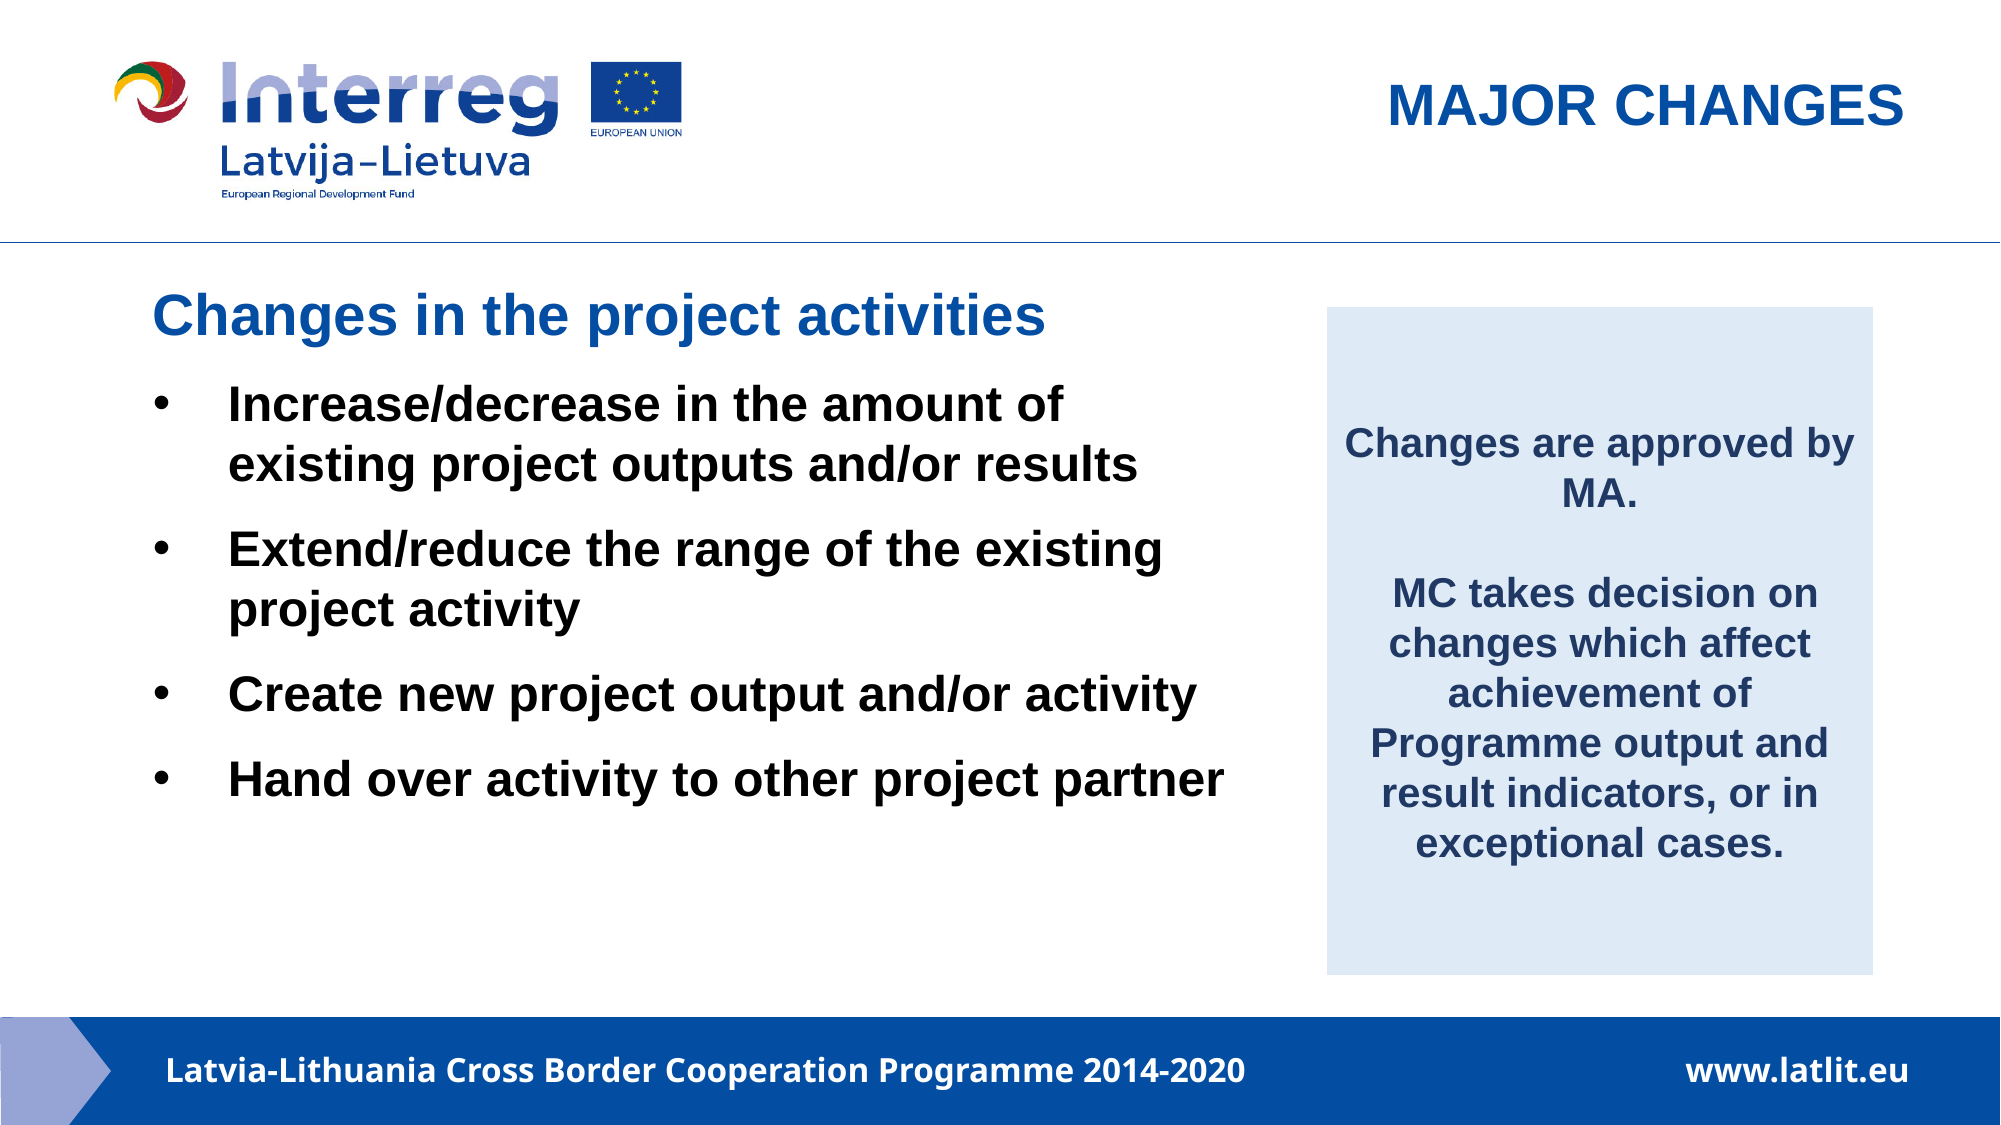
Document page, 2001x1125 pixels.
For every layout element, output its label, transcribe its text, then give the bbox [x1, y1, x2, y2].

picture [69, 16, 726, 231]
text_box Changes are approved by MA. MC takes decision on changes which affect achievement of Programme output and result indicators, or in exceptional cases. [1325, 304, 1875, 977]
text_box Changes in the project activities Increase/decrease in the amount of existing project outputs and/or results Extend/reduce the range of the existing project activity Create new project output and/or activity Hand over activity to other project partner [138, 269, 1245, 875]
text_box MAJOR CHANGES [620, 60, 1920, 145]
